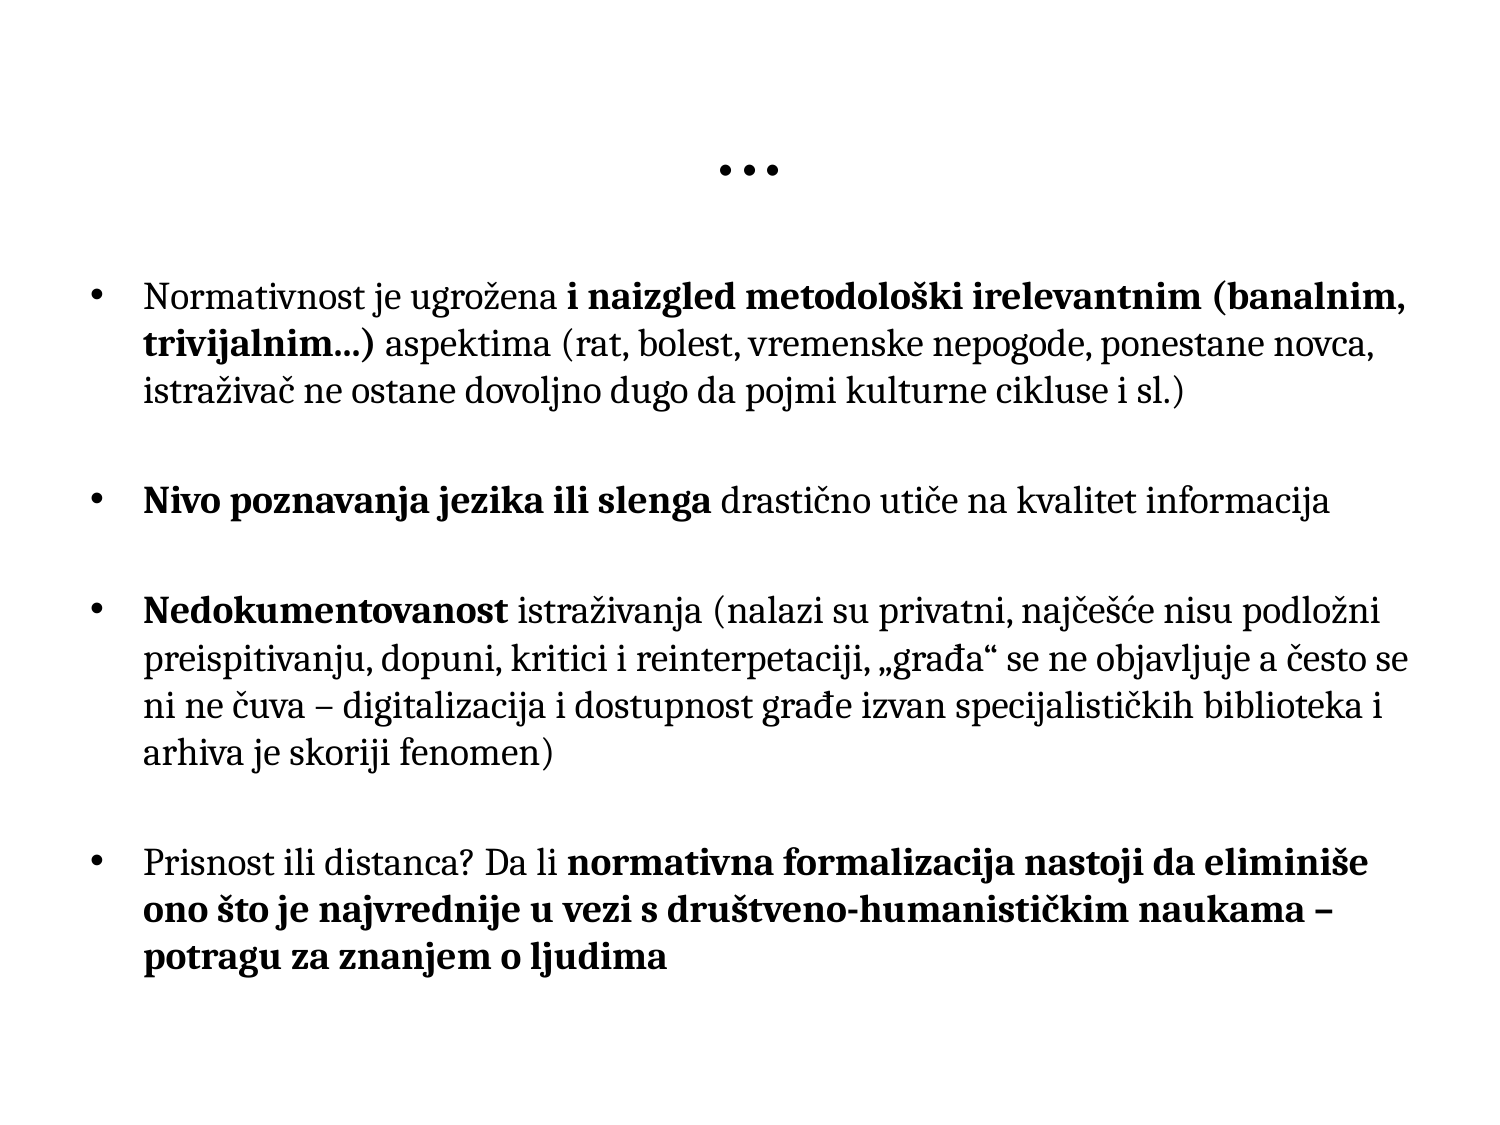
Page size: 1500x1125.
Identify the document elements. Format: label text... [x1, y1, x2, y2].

list Normativnost je ugrožena i naizgled metodološki irelevantnim (banalnim, trivijalnim...) aspektima (rat, bolest, vremenske nepogode, ponestane novca, istraživač ne ostane dovoljno dugo da pojmi kulturne cikluse i sl.) Nivo poznavanja jezika ili slenga drastično utiče na kvalitet informacija Nedokumentovanost istraživanja (nalazi su privatni, najčešće nisu podložni preispitivanju, dopuni, kritici i reinterpetaciji, „građa“ se ne objavljuje a često se ni ne čuva – digitalizacija i dostupnost građe izvan specijalističkih biblioteka i arhiva je skoriji fenomen) Prisnost ili distanca? Da li normativna formalizacija nastoji da eliminiše ono što je najvrednije u vezi s društveno-humanističkim naukama – potragu za znanjem o ljudima [75, 262, 1425, 1005]
title ... [75, 45, 1425, 233]
